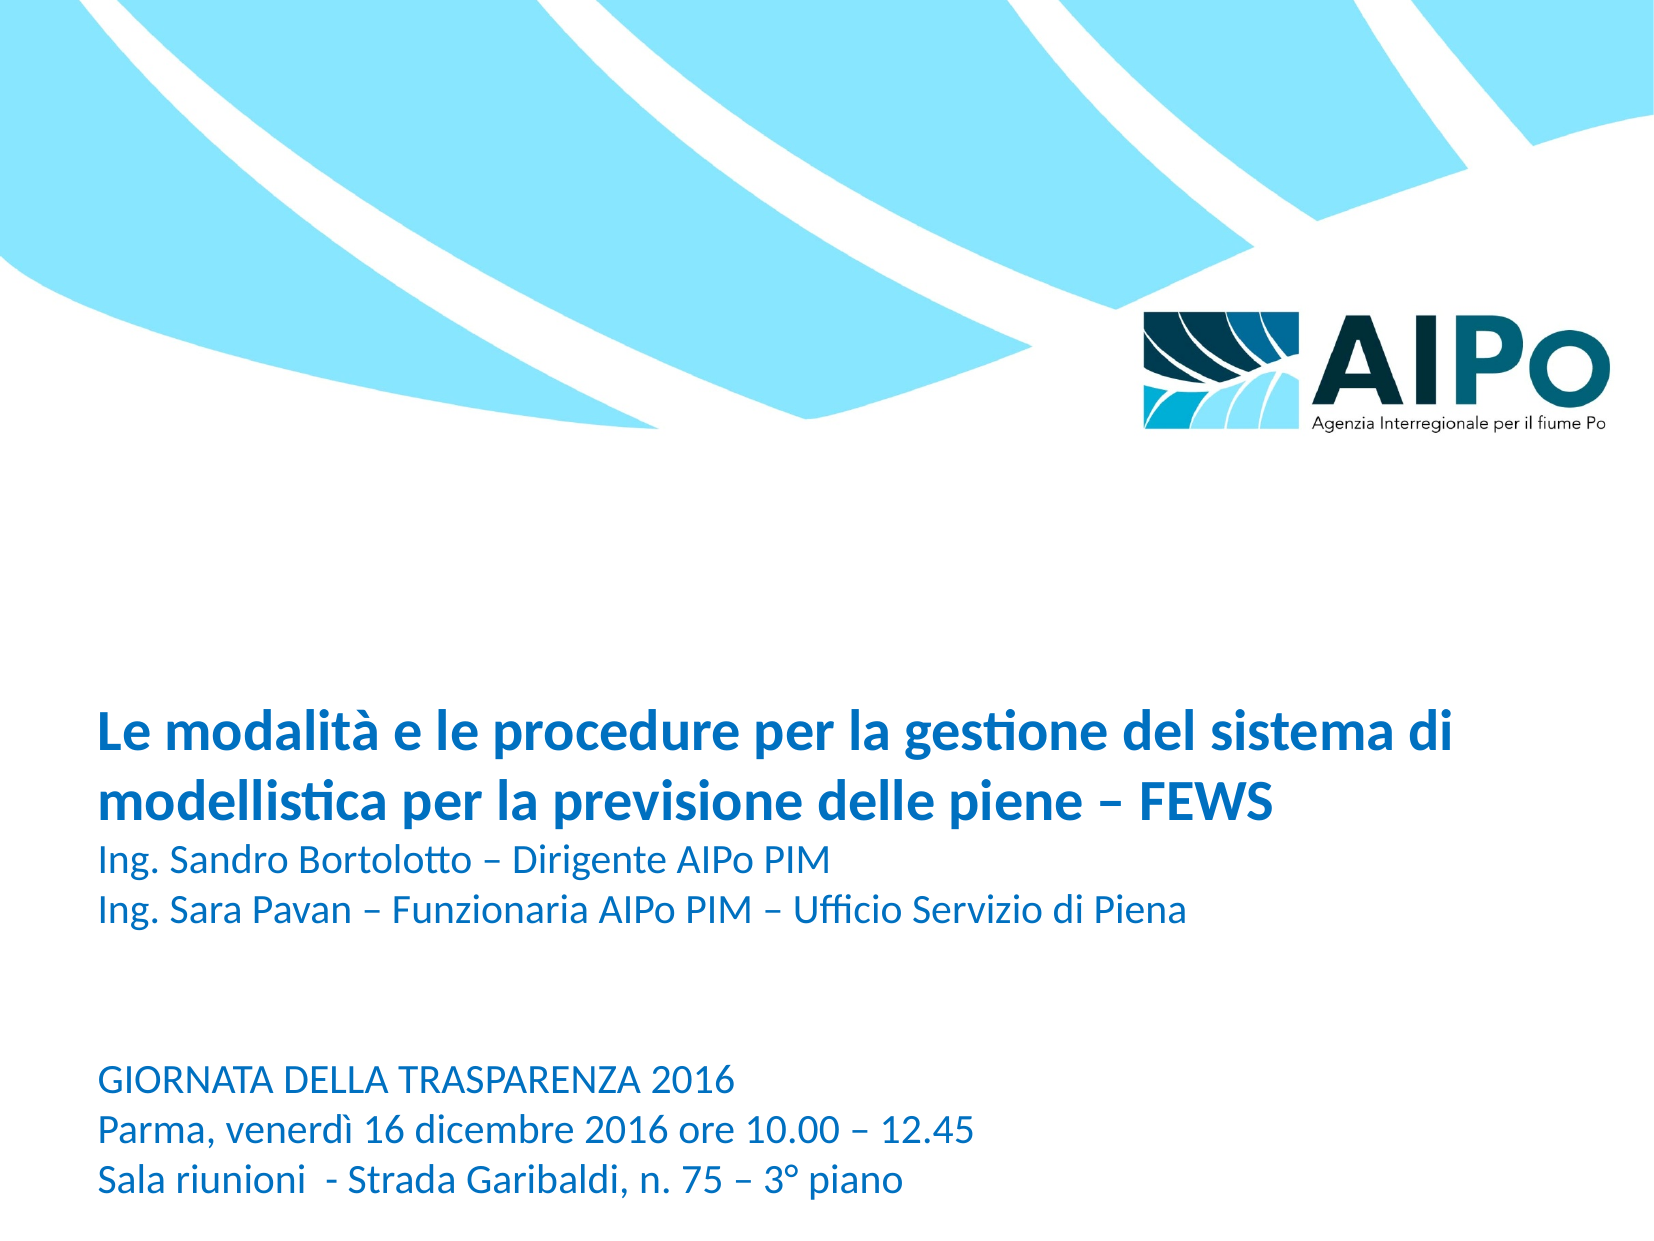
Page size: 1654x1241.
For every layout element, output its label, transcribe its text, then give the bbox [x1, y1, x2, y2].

picture [0, 0, 1654, 1169]
title Le modalità e le procedure per la gestione del sistema di modellistica per la previsione delle piene – FEWS Ing. Sandro Bortolotto – Dirigente AIPo PIM Ing. Sara Pavan – Funzionaria AIPo PIM – Ufficio Servizio di Piena GIORNATA DELLA TRASPARENZA 2016 Parma, venerdì 16 dicembre 2016 ore 10.00 – 12.45 Sala riunioni - Strada Garibaldi, n. 75 – 3° piano [82, 1178, 1571, 1223]
